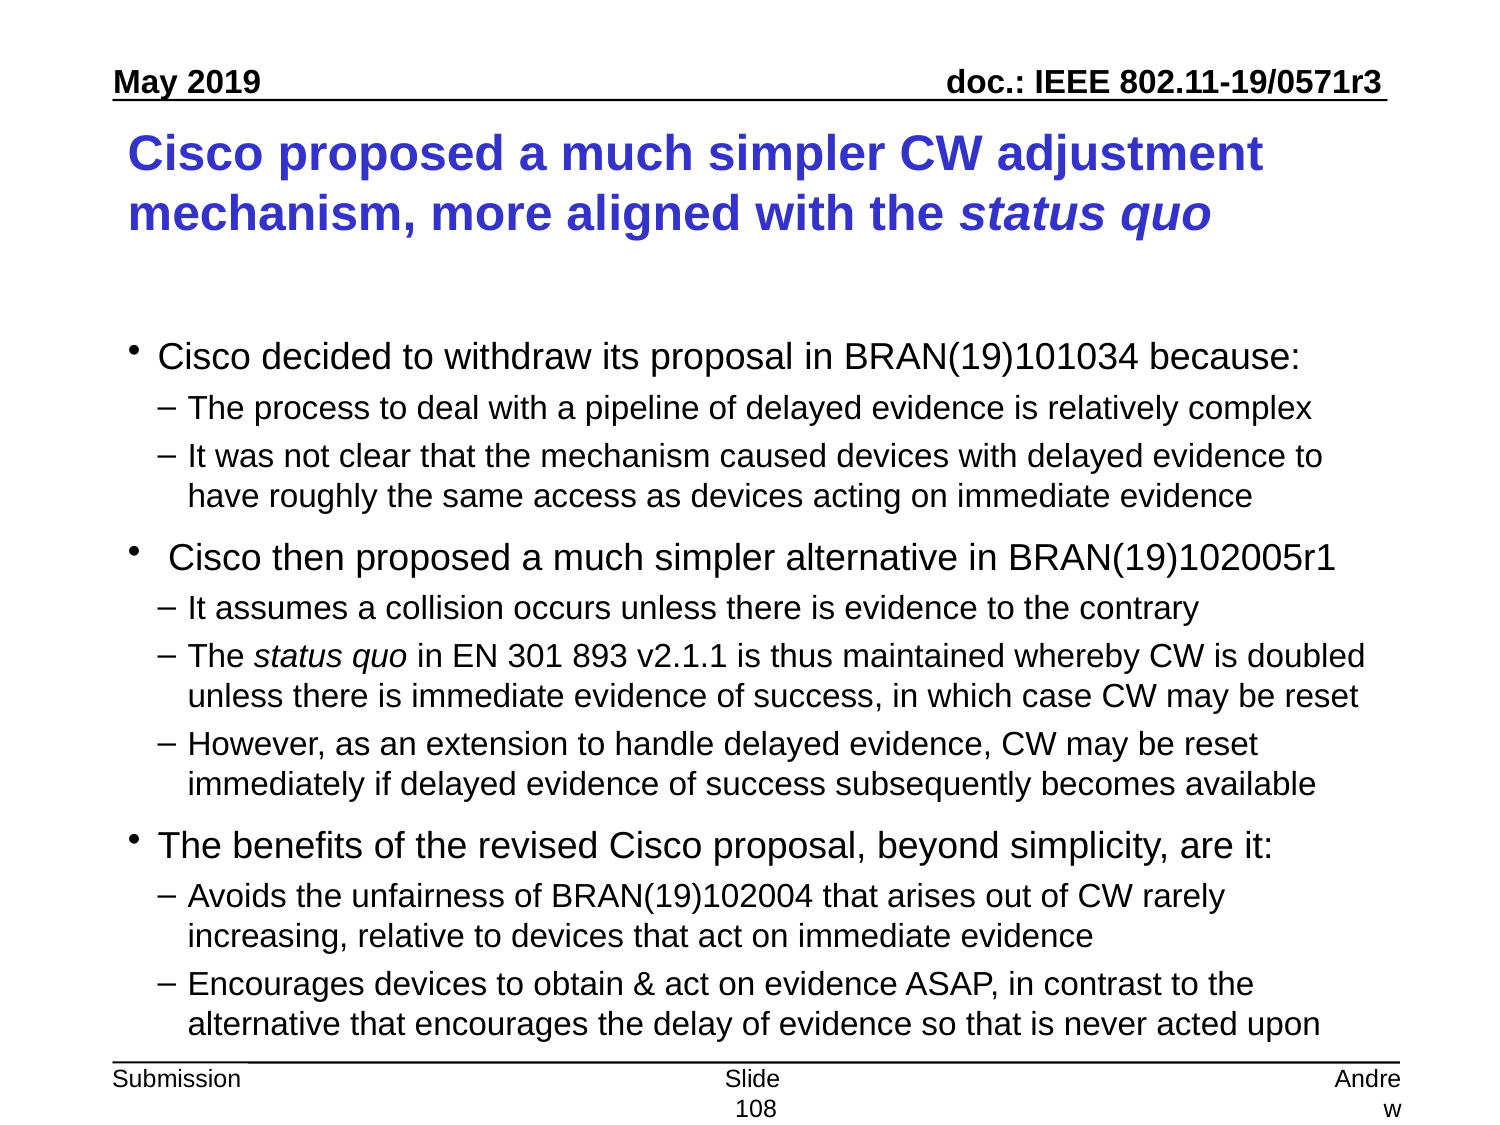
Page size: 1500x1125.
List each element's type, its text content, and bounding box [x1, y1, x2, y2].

list Cisco decided to withdraw its proposal in BRAN(19)101034 because: The process to deal with a pipeline of delayed evidence is relatively complex It was not clear that the mechanism caused devices with delayed evidence to have roughly the same access as devices acting on immediate evidence Cisco then proposed a much simpler alternative in BRAN(19)102005r1 It assumes a collision occurs unless there is evidence to the contrary The status quo in EN 301 893 v2.1.1 is thus maintained whereby CW is doubled unless there is immediate evidence of success, in which case CW may be reset However, as an extension to handle delayed evidence, CW may be reset immediately if delayed evidence of success subsequently becomes available The benefits of the revised Cisco proposal, beyond simplicity, are it: Avoids the unfairness of BRAN(19)102004 that arises out of CW rarely increasing, relative to devices that act on immediate evidence Encourages devices to obtain & act on evidence ASAP, in contrast to the alternative that encourages the delay of evidence so that is never acted upon [112, 324, 1388, 1000]
footer Andrew Myles, Cisco [1320, 1061, 1402, 1093]
slide_number Slide 108 [709, 1061, 803, 1093]
title Cisco proposed a much simpler CW adjustment mechanism, more aligned with the status quo [112, 112, 1388, 288]
